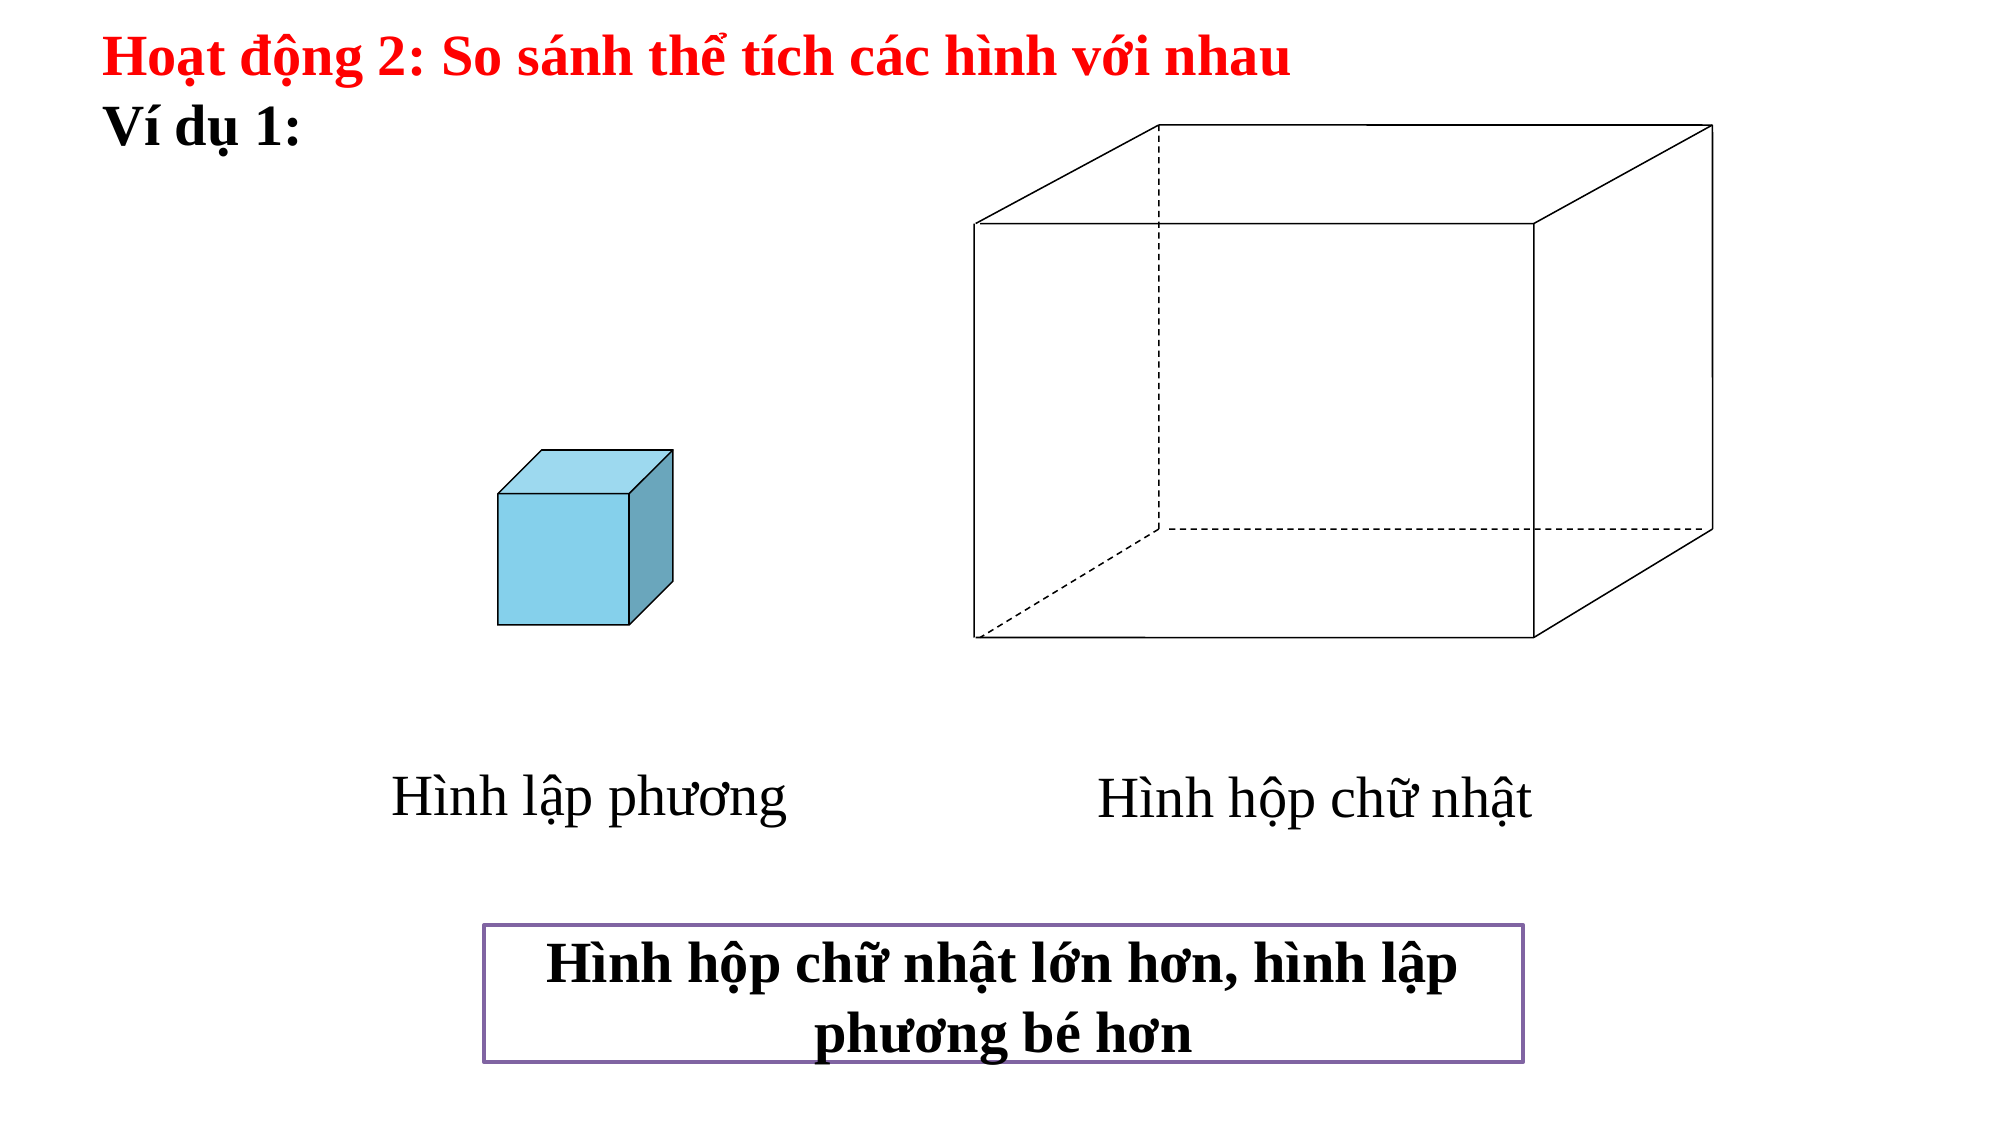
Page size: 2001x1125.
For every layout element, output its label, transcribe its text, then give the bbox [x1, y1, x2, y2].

text_box Bài 2: [498, 450, 671, 493]
text_box Hoạt động 2: So sánh thể tích các hình với nhau Ví dụ 1: [87, 9, 1671, 165]
text_box Hình lập phương [376, 750, 803, 835]
text_box [497, 450, 673, 625]
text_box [973, 124, 1713, 638]
text_box Hình hộp chữ nhật lớn hơn, hình lập phương bé hơn [482, 923, 1525, 1064]
text_box Hình hộp chữ nhật [1082, 751, 1548, 837]
